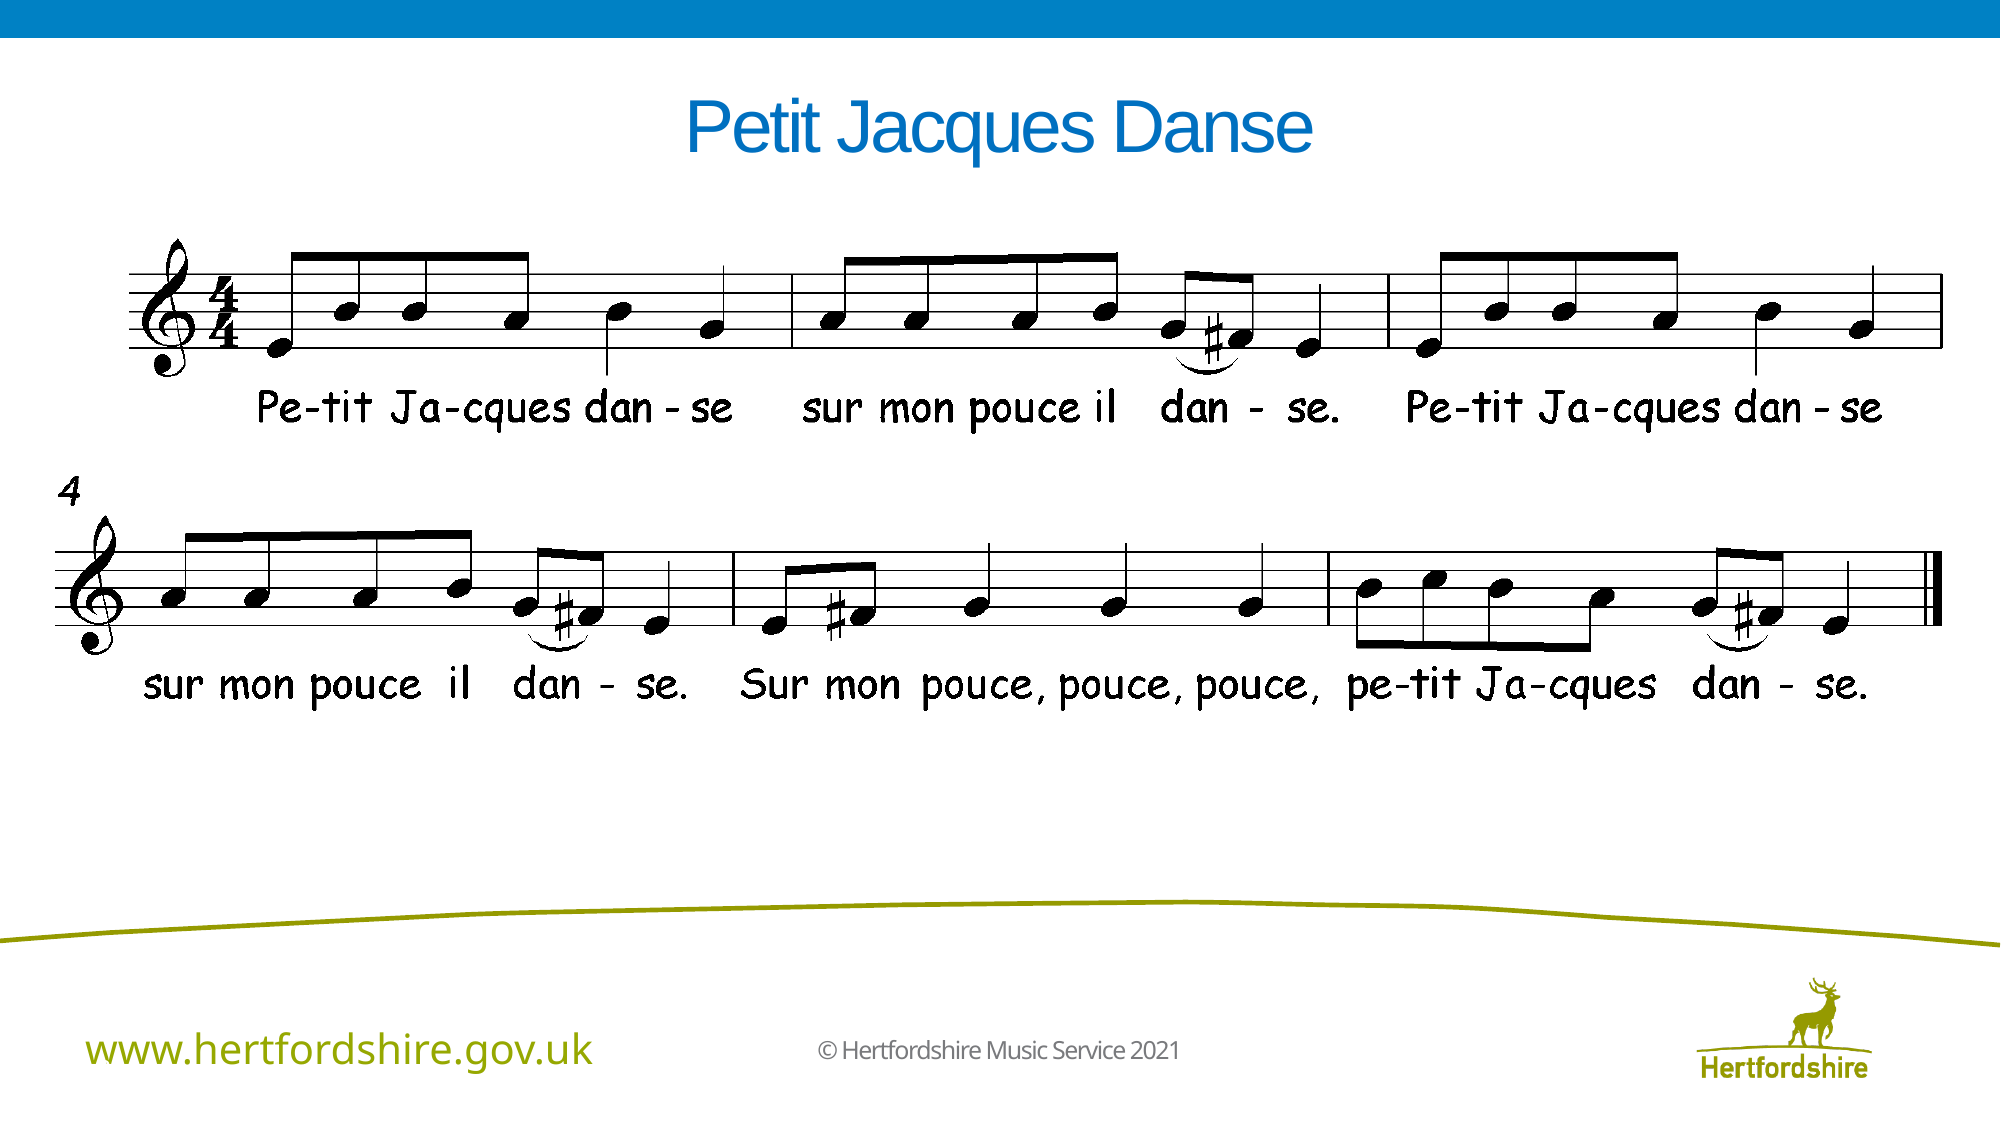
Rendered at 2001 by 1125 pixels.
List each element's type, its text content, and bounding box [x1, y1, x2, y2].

picture [1873, 931, 1915, 935]
picture [54, 218, 1946, 727]
picture [1653, 931, 1915, 1125]
title Petit Jacques Danse [85, 87, 1915, 196]
